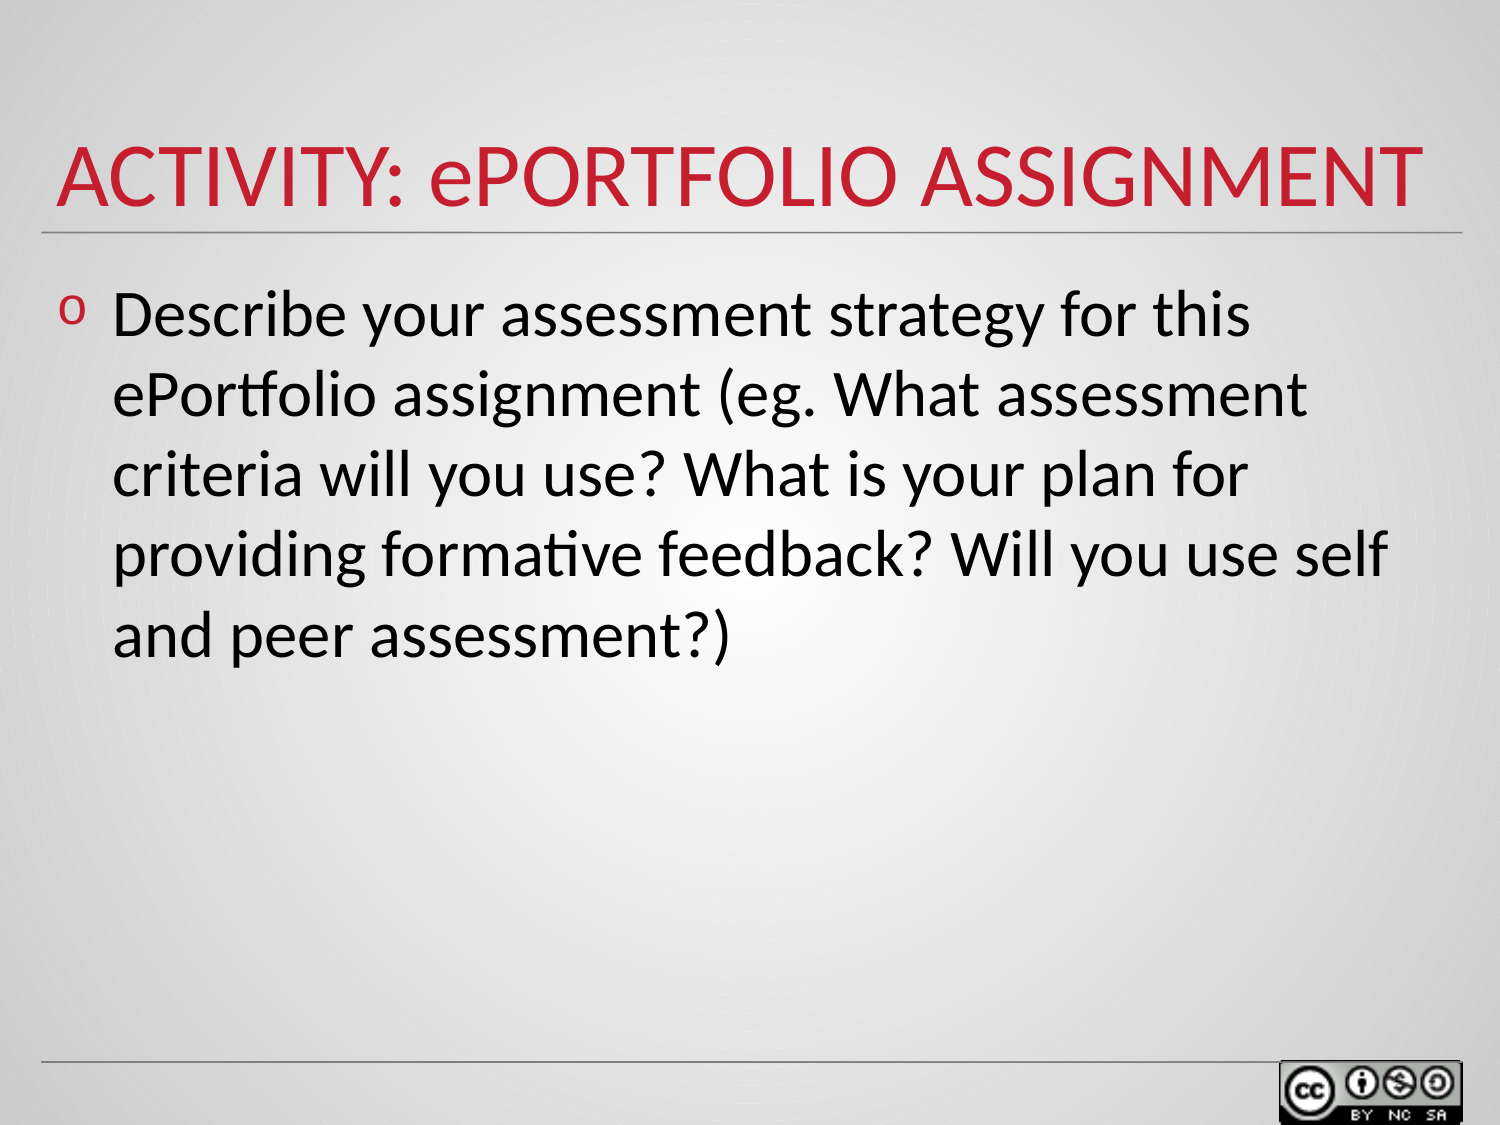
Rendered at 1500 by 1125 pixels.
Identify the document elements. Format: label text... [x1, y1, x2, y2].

footer [157, 1044, 529, 1104]
picture [1279, 1063, 1463, 1125]
title ACTIVITY: ePORTFOLIO ASSIGNMENT [41, 45, 1463, 233]
list Describe your assessment strategy for this ePortfolio assignment (eg. What assessment criteria will you use? What is your plan for providing formative feedback? Will you use self and peer assessment?) [41, 262, 1463, 1062]
